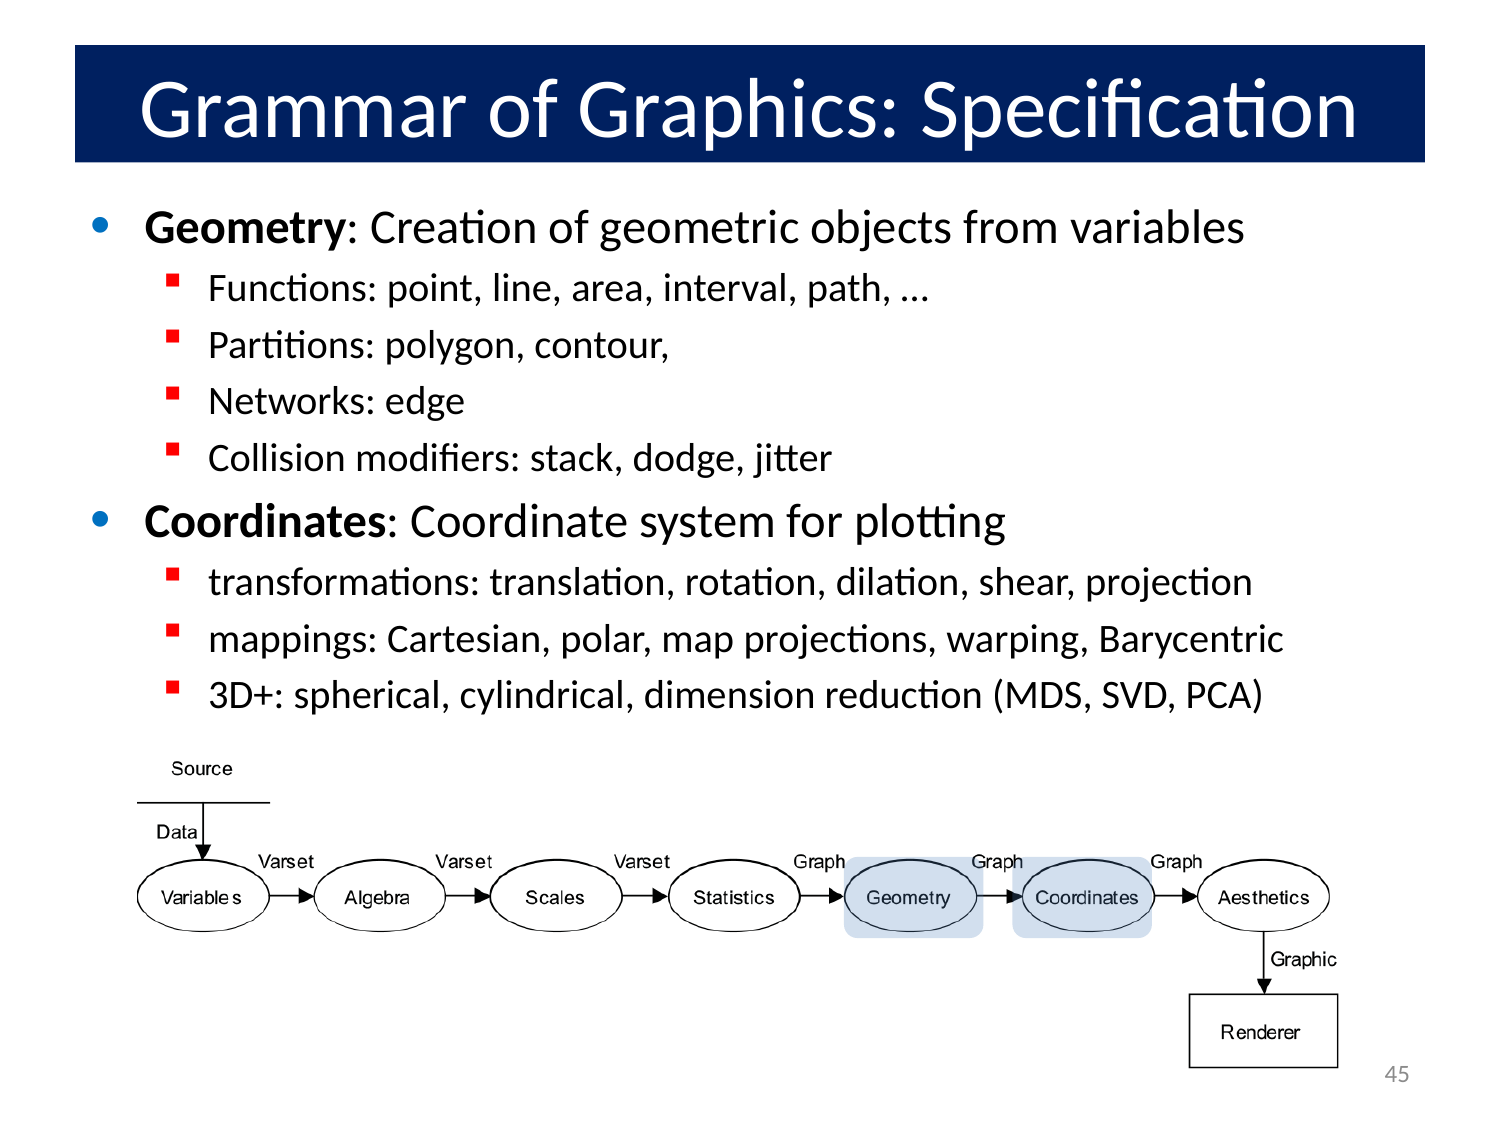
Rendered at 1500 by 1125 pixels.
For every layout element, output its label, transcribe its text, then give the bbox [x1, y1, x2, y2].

list Geometry: Creation of geometric objects from variables Functions: point, line, area, interval, path, … Partitions: polygon, contour, Networks: edge Collision modifiers: stack, dodge, jitter Coordinates: Coordinate system for plotting transformations: translation, rotation, dilation, shear, projection mappings: Cartesian, polar, map projections, warping, Barycentric 3D+: spherical, cylindrical, dimension reduction (MDS, SVD, PCA) [75, 187, 1425, 725]
picture [137, 737, 1349, 1069]
slide_number 45 [1074, 1042, 1425, 1103]
title Grammar of Graphics: Specification [75, 45, 1425, 163]
